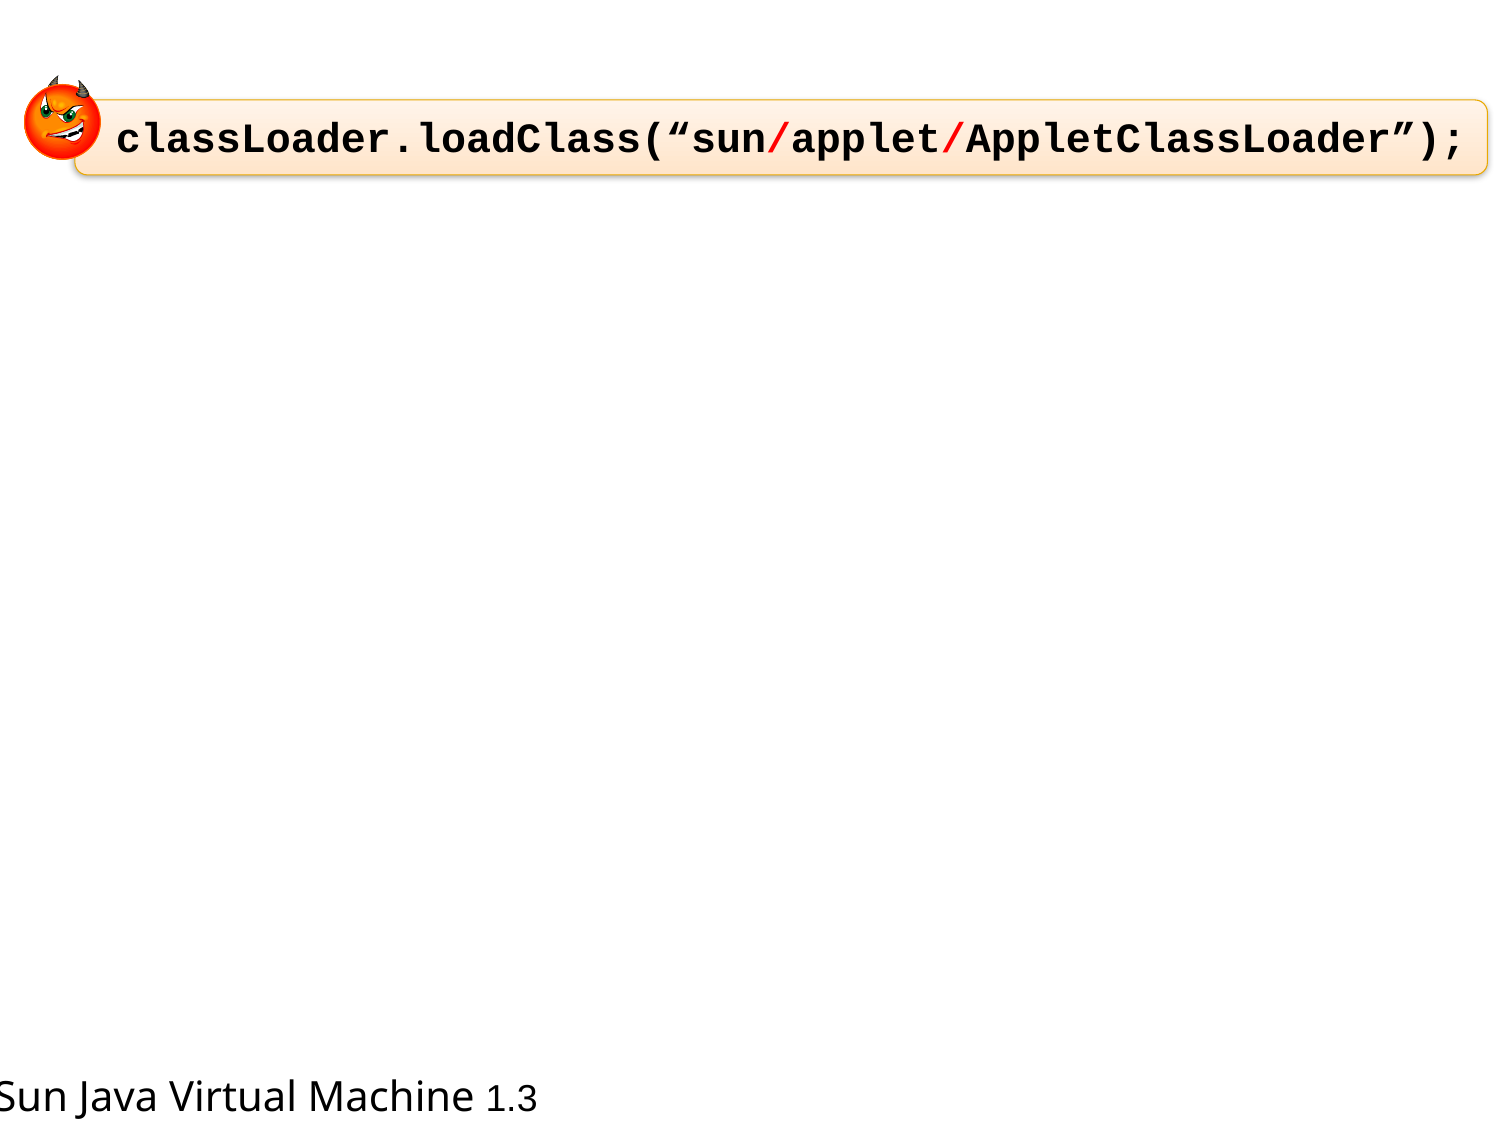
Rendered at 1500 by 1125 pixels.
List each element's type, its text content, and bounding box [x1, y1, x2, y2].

text_box classLoader.loadClass(“sun/applet/AppletClassLoader”); [76, 99, 1488, 176]
picture [23, 74, 102, 160]
text_box Sun Java Virtual Machine 1.3 [0, 1062, 553, 1125]
